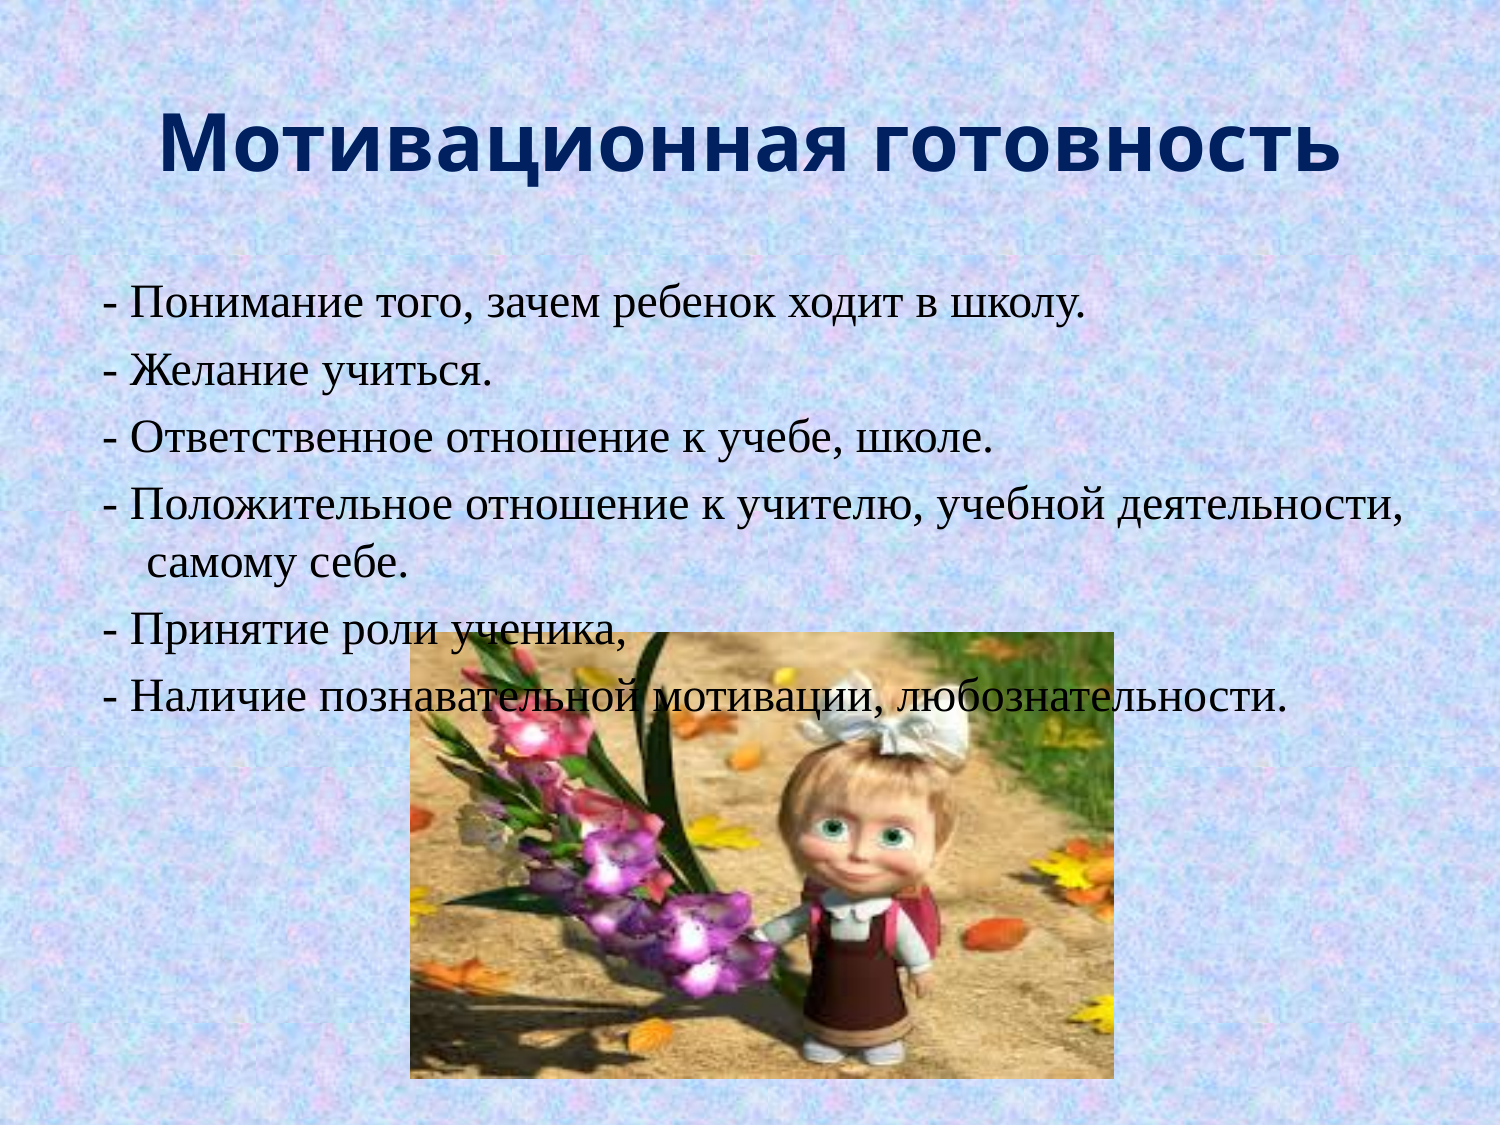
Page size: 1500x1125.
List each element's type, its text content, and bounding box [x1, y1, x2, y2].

list - Понимание того, зачем ребенок ходит в школу. - Желание учиться. - Ответственное отношение к учебе, школе. - Положительное отношение к учителю, учебной деятельности, самому себе. - Принятие роли ученика, - Наличие познавательной мотивации, любознательности. [75, 262, 1425, 1005]
title Мотивационная готовность [75, 45, 1425, 233]
picture [0, 0, 1500, 1125]
